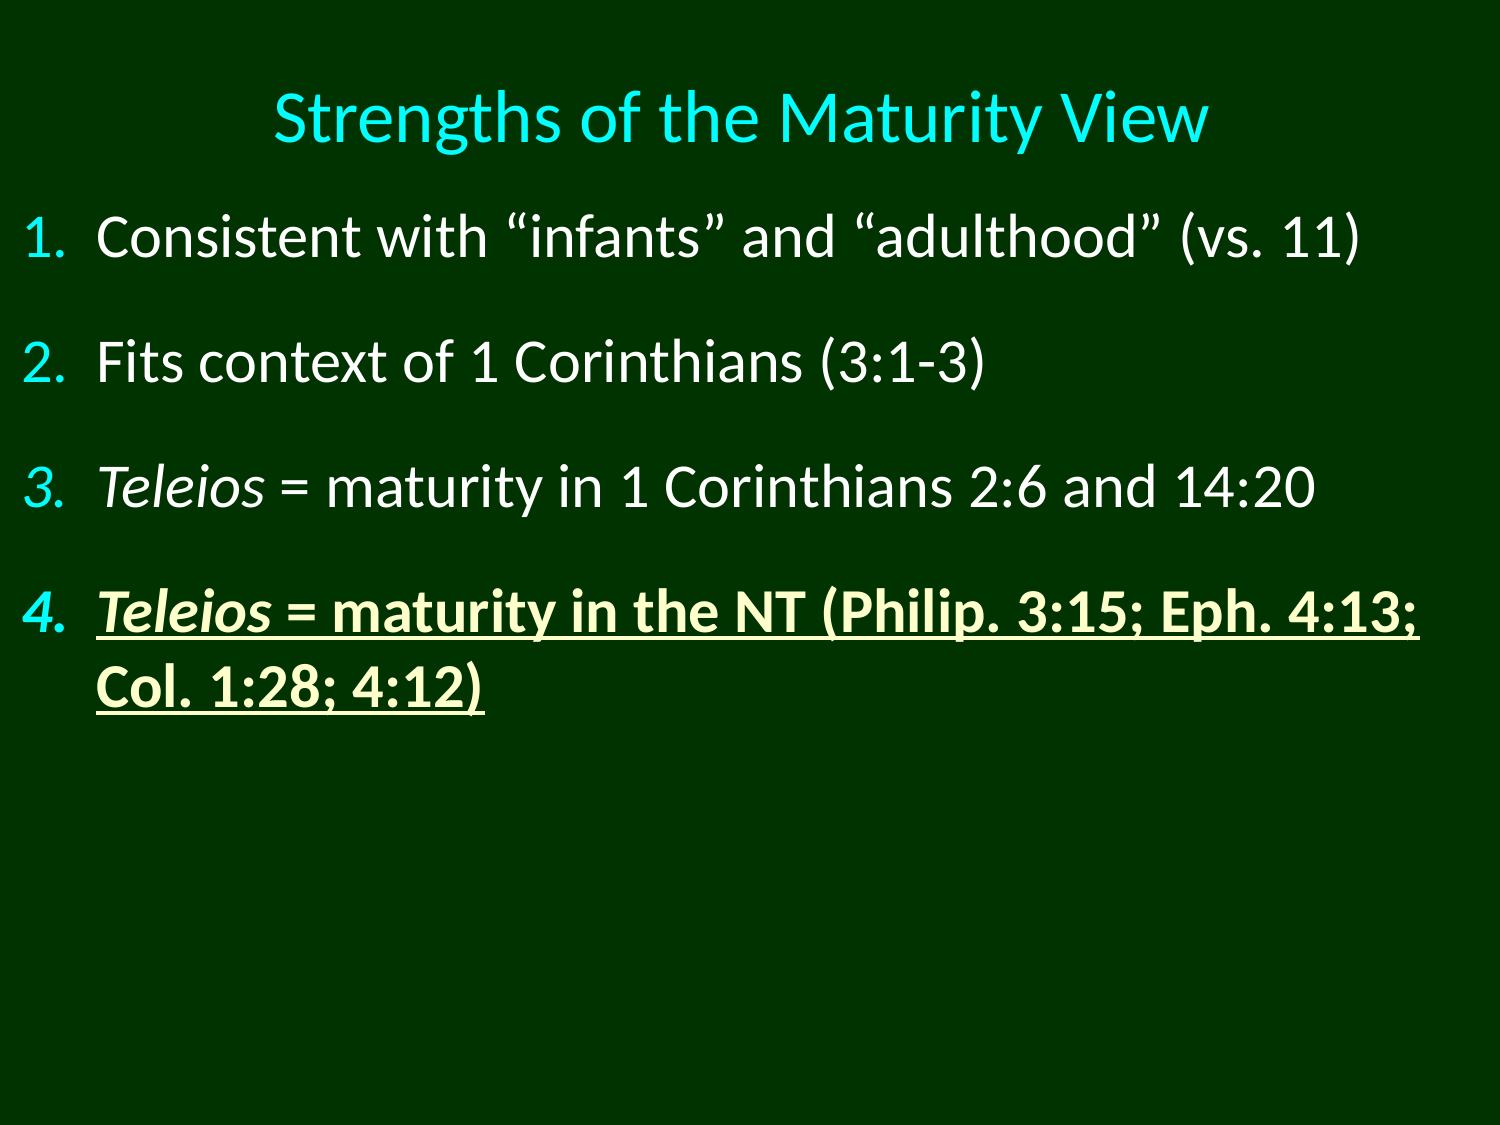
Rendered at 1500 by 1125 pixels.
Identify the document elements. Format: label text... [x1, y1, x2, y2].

title Strengths of the Maturity View [36, 37, 1449, 187]
list Consistent with “infants” and “adulthood” (vs. 11) Fits context of 1 Corinthians (3:1-3) Teleios = maturity in 1 Corinthians 2:6 and 14:20 Teleios = maturity in the NT (Philip. 3:15; Eph. 4:13; Col. 1:28; 4:12) [5, 187, 1494, 776]
